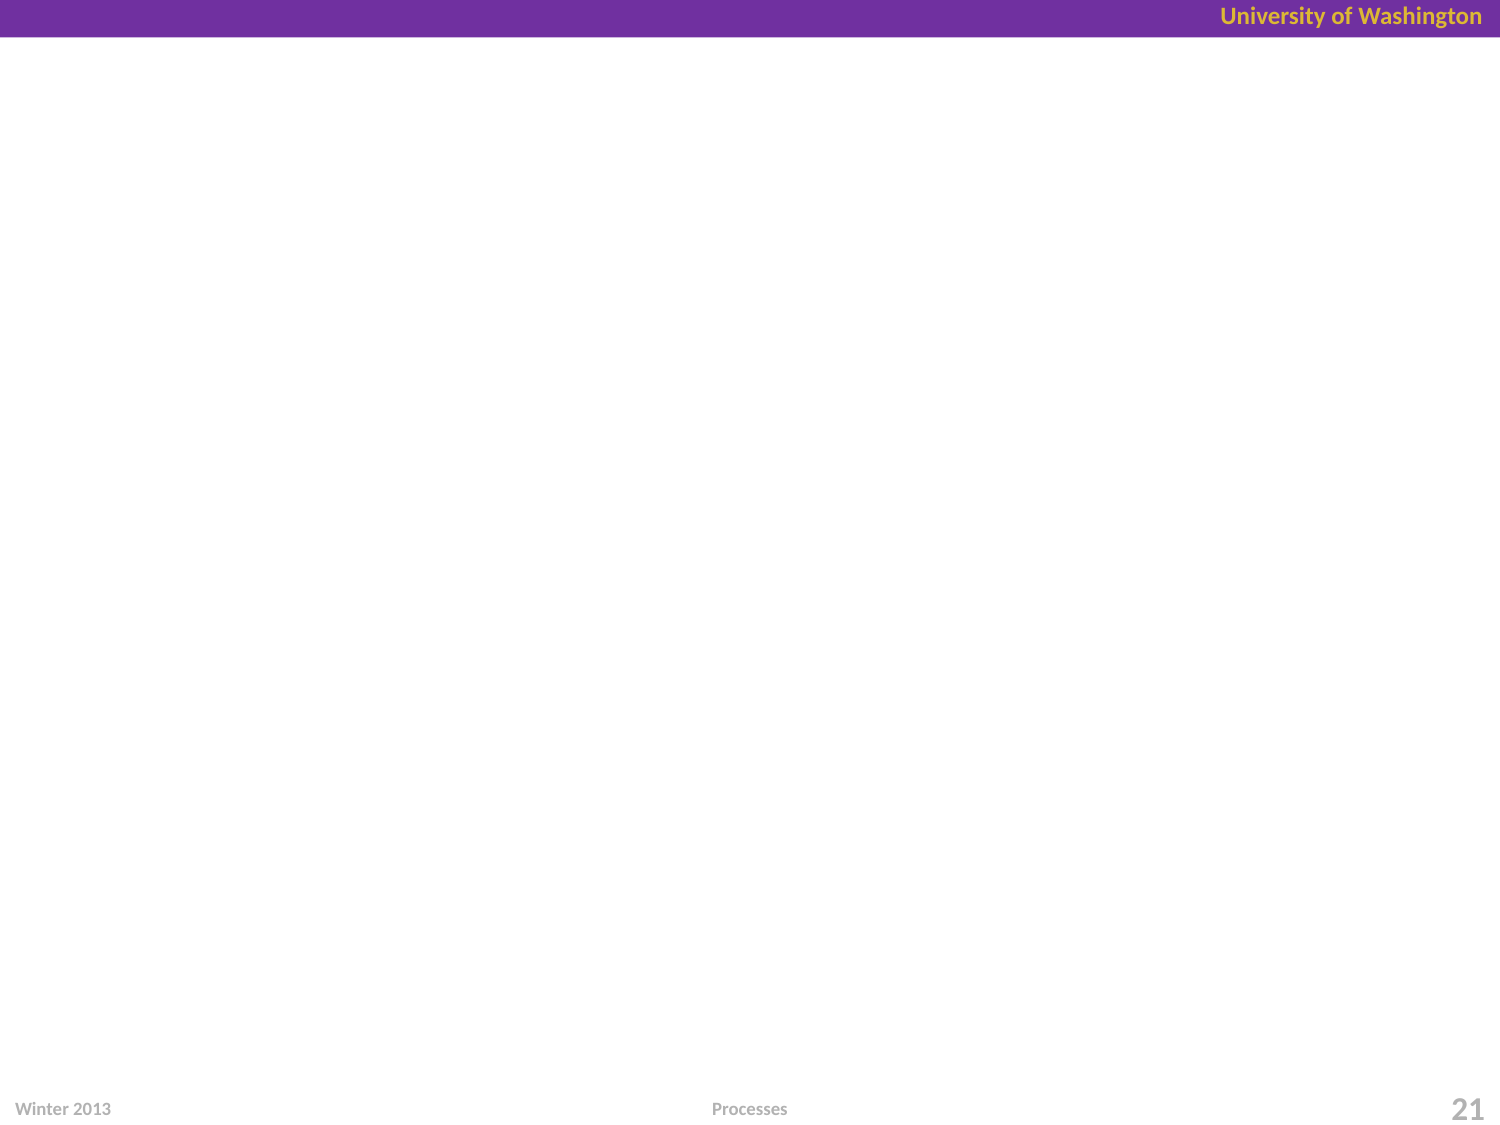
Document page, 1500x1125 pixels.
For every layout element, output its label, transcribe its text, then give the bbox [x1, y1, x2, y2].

footer Processes [512, 1077, 988, 1125]
slide_number Winter 2013 [0, 1077, 450, 1125]
slide_number 21 [1400, 1077, 1500, 1125]
